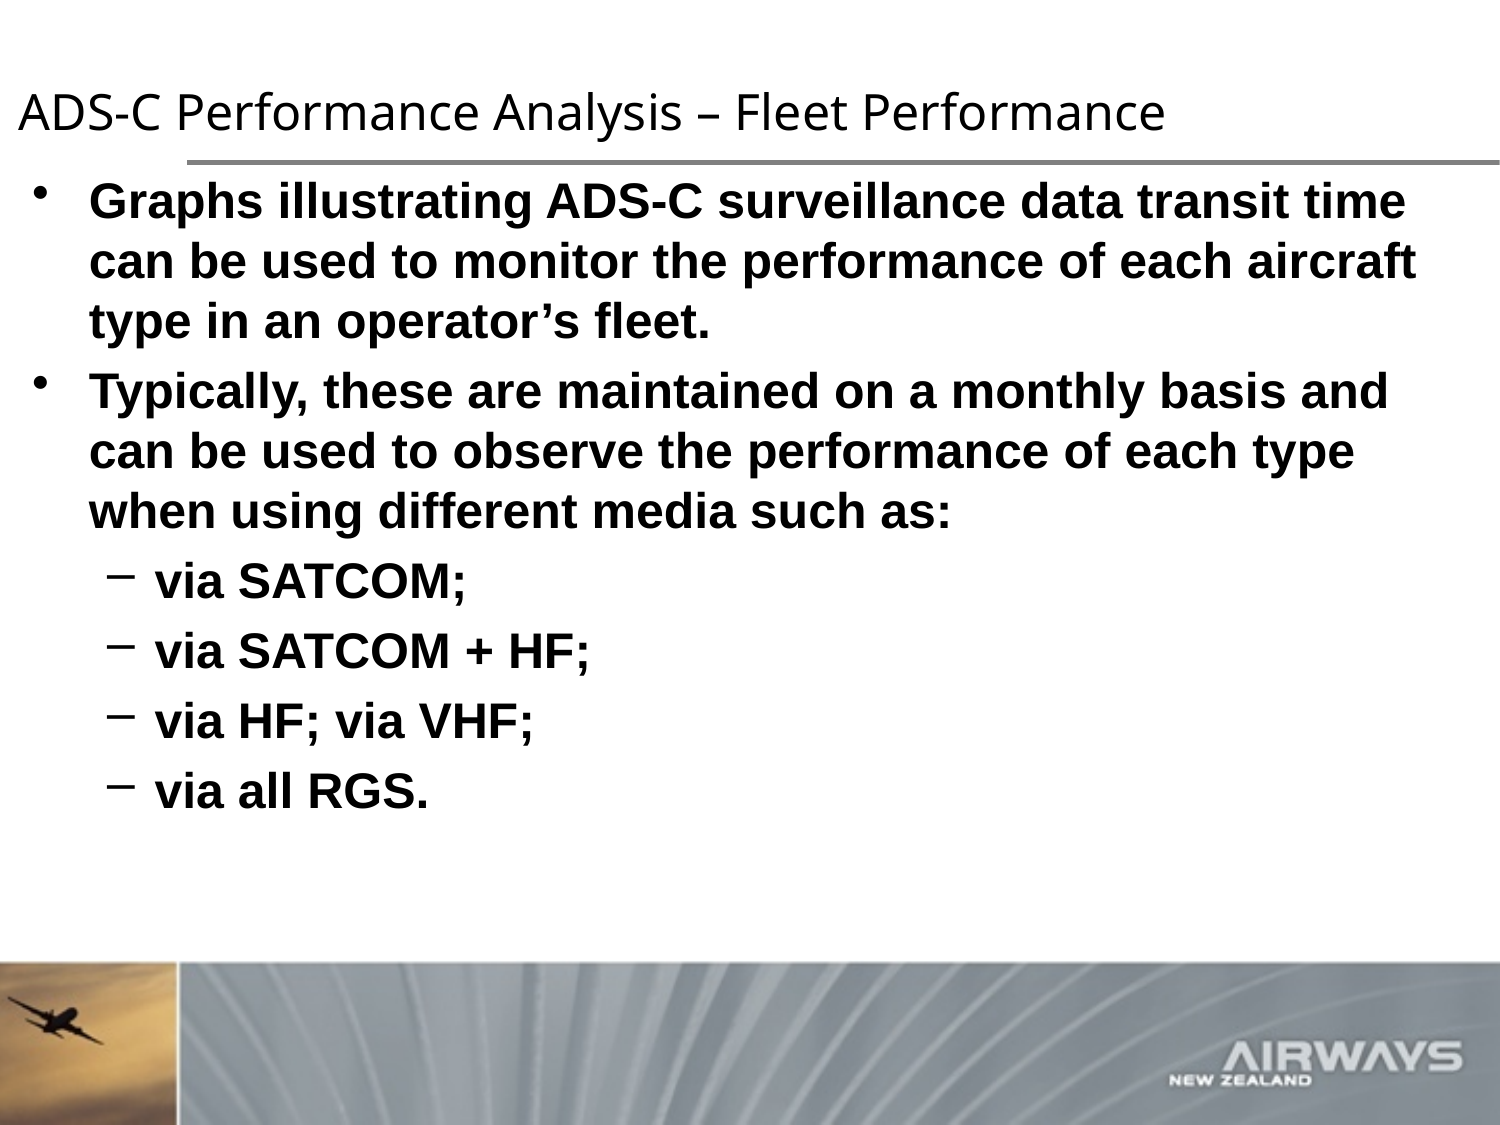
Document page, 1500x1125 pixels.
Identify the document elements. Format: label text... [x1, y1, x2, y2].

title ADS-C Performance Analysis – Fleet Performance [3, 54, 1462, 167]
list Graphs illustrating ADS-C surveillance data transit time can be used to monitor the performance of each aircraft type in an operator’s fleet. Typically, these are maintained on a monthly basis and can be used to observe the performance of each type when using different media such as: via SATCOM; via SATCOM + HF; via HF; via VHF; via all RGS. [17, 160, 1500, 941]
picture [0, 960, 1500, 1125]
